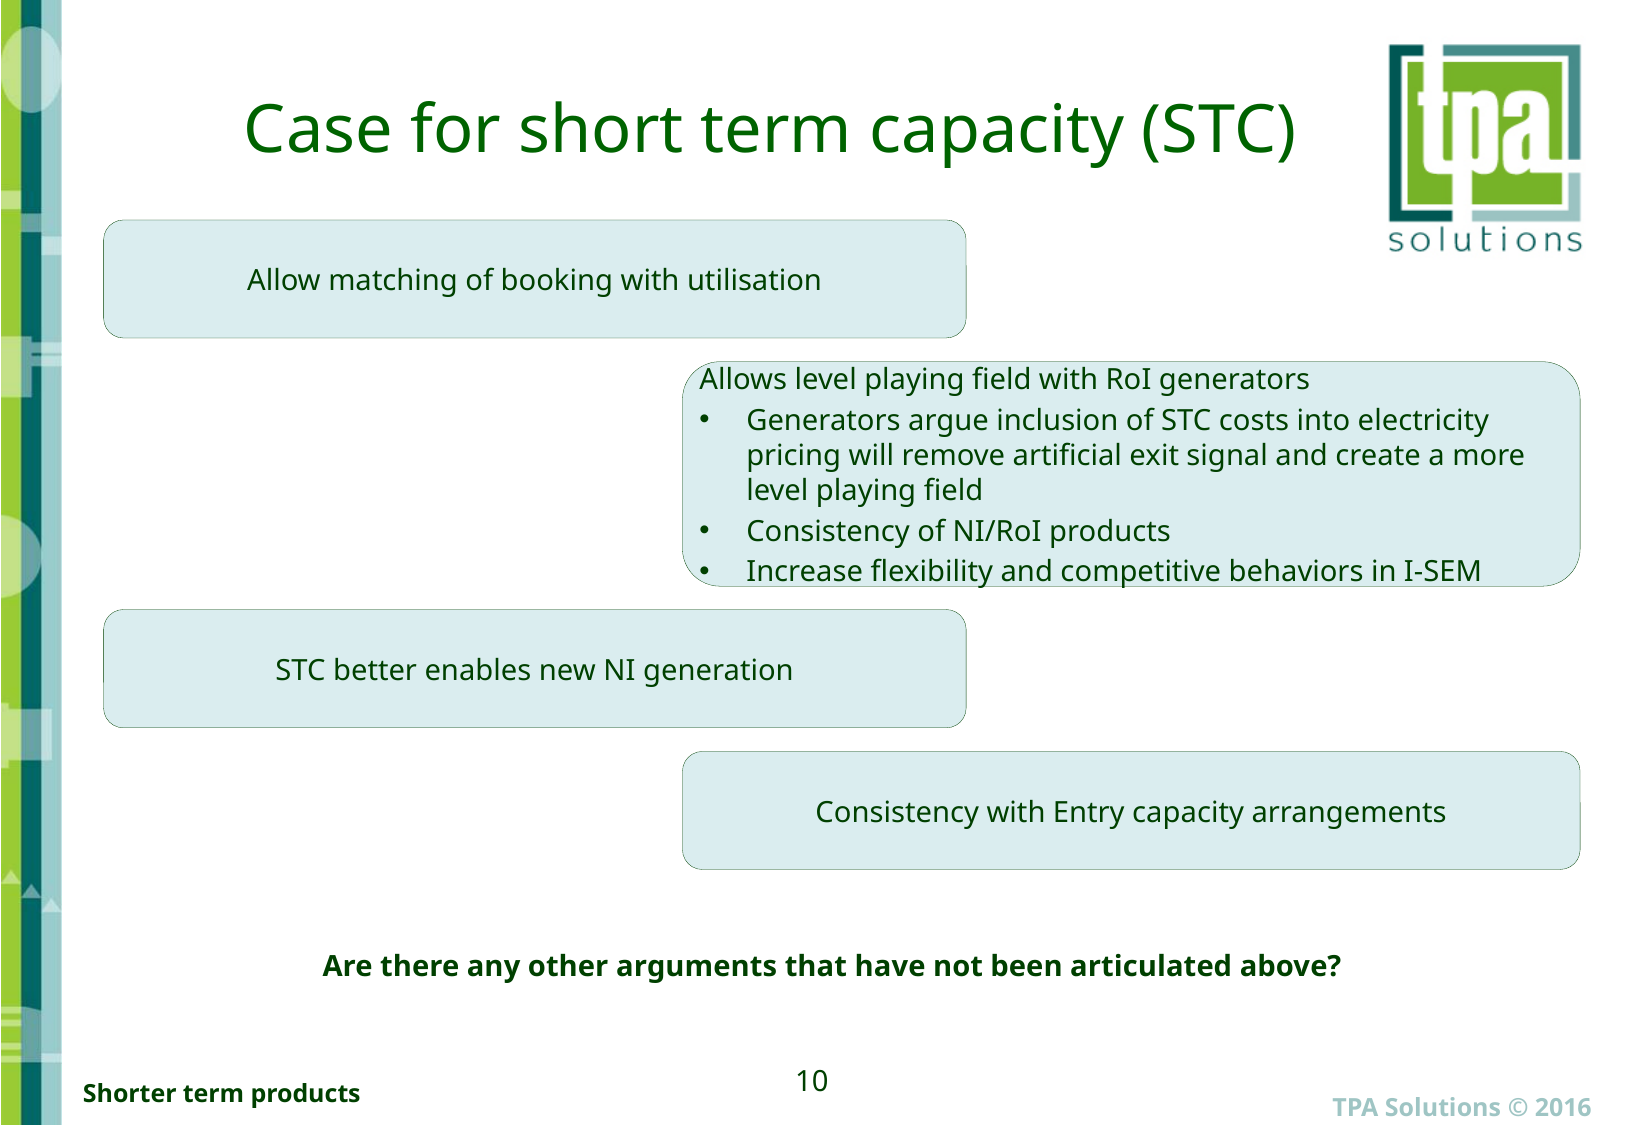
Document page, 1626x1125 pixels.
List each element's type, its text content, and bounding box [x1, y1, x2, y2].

text_box Shorter term products [68, 1070, 411, 1115]
text_box Allow matching of booking with utilisation [103, 219, 967, 338]
text_box Consistency with Entry capacity arrangements [682, 751, 1581, 870]
text_box Allows level playing field with RoI generators Generators argue inclusion of STC costs into electricity pricing will remove artificial exit signal and create a more level playing field Consistency of NI/RoI products Increase flexibility and competitive behaviors in I-SEM [682, 361, 1581, 587]
text_box STC better enables new NI generation [103, 609, 967, 728]
title Case for short term capacity (STC) [79, 32, 1462, 221]
picture [1358, 0, 1625, 279]
footer TPA Solutions © 2016 [1272, 1054, 1625, 1125]
picture [1, 0, 62, 1125]
text_box Are there any other arguments that have not been articulated above? [91, 940, 1581, 991]
slide_number 10 [504, 1054, 844, 1125]
